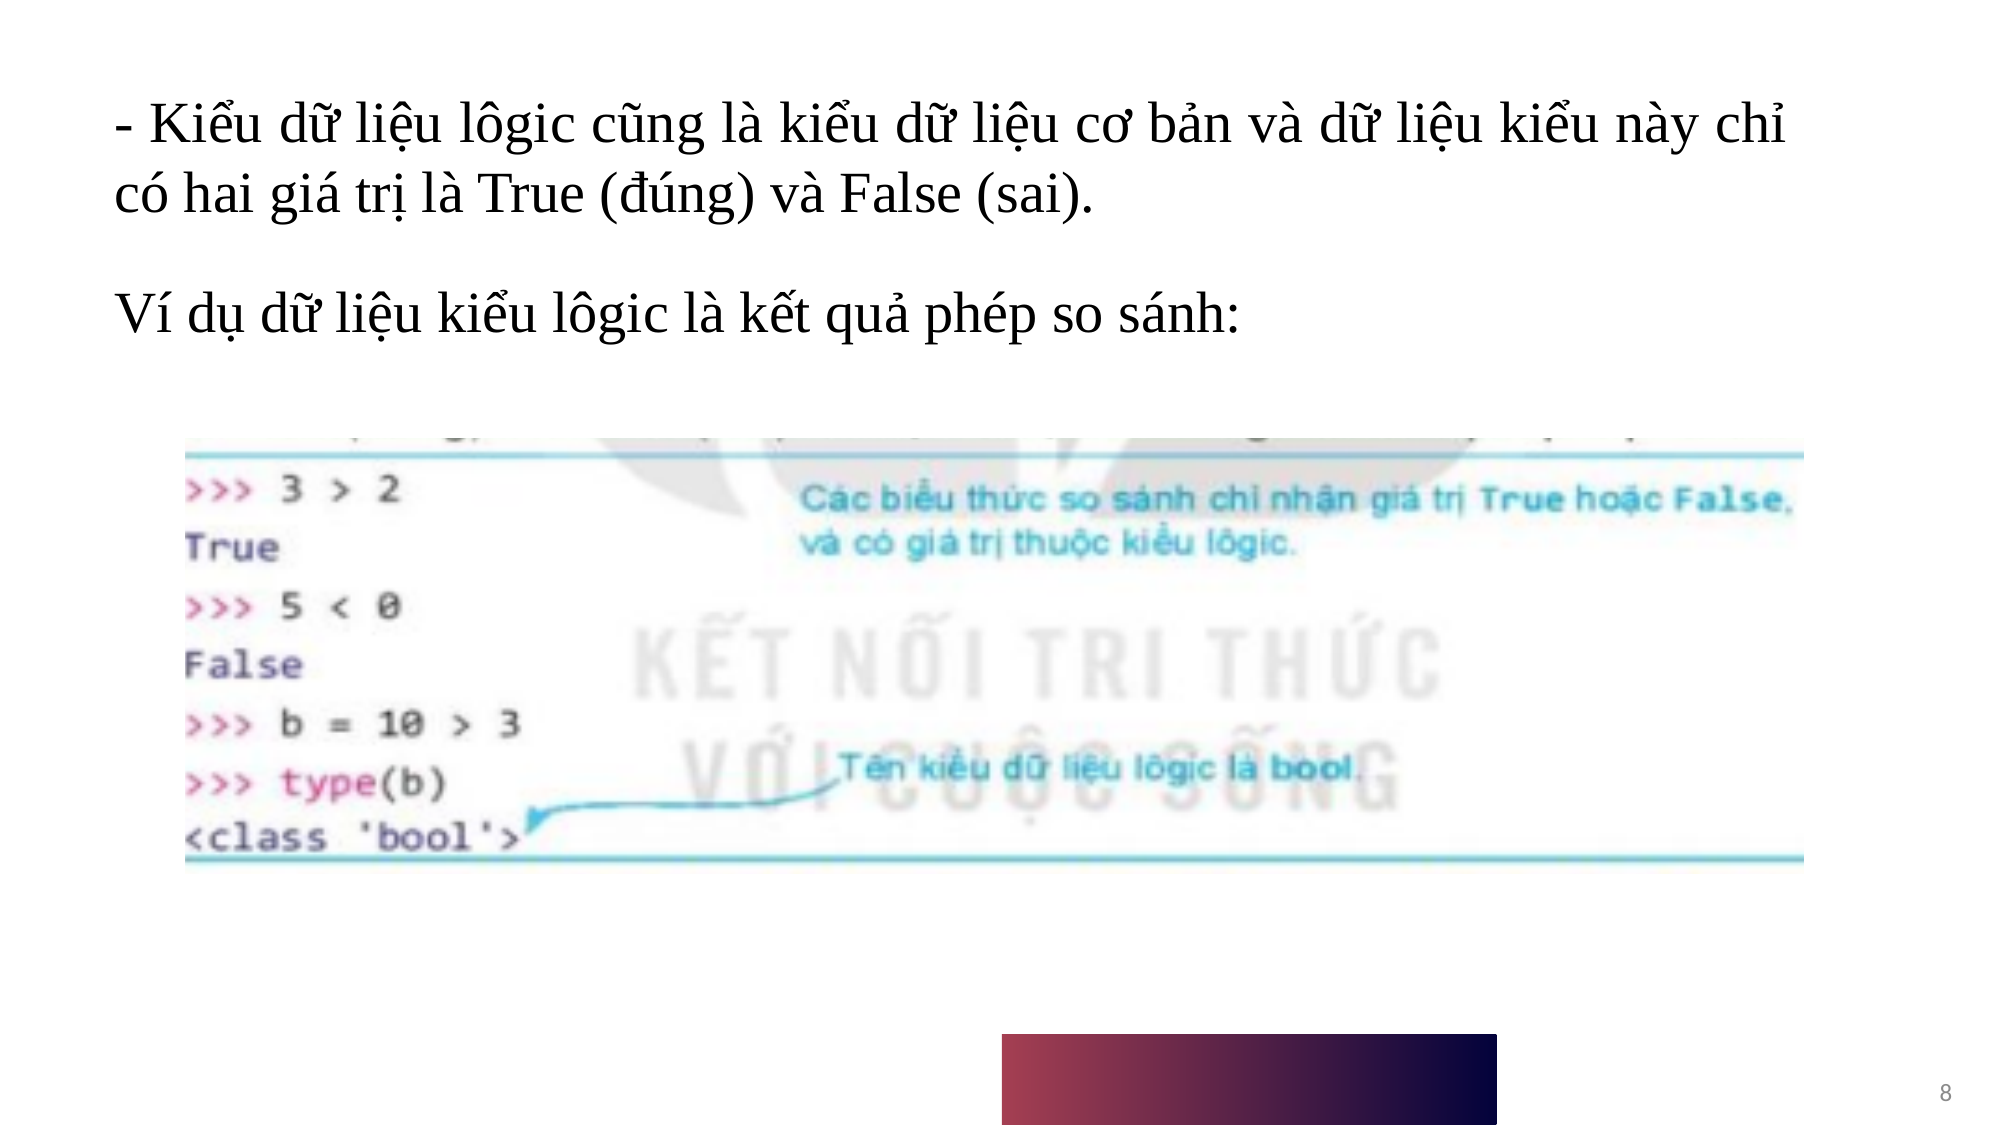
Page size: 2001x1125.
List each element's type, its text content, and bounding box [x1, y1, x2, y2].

text_box - Kiểu dữ liệu lôgic cũng là kiểu dữ liệu cơ bản và dữ liệu kiểu này chỉ có hai giá trị là True (đúng) và False (sai). Ví dụ dữ liệu kiểu lôgic là kết quả phép so sánh: [99, 76, 1804, 352]
picture [185, 438, 1804, 874]
